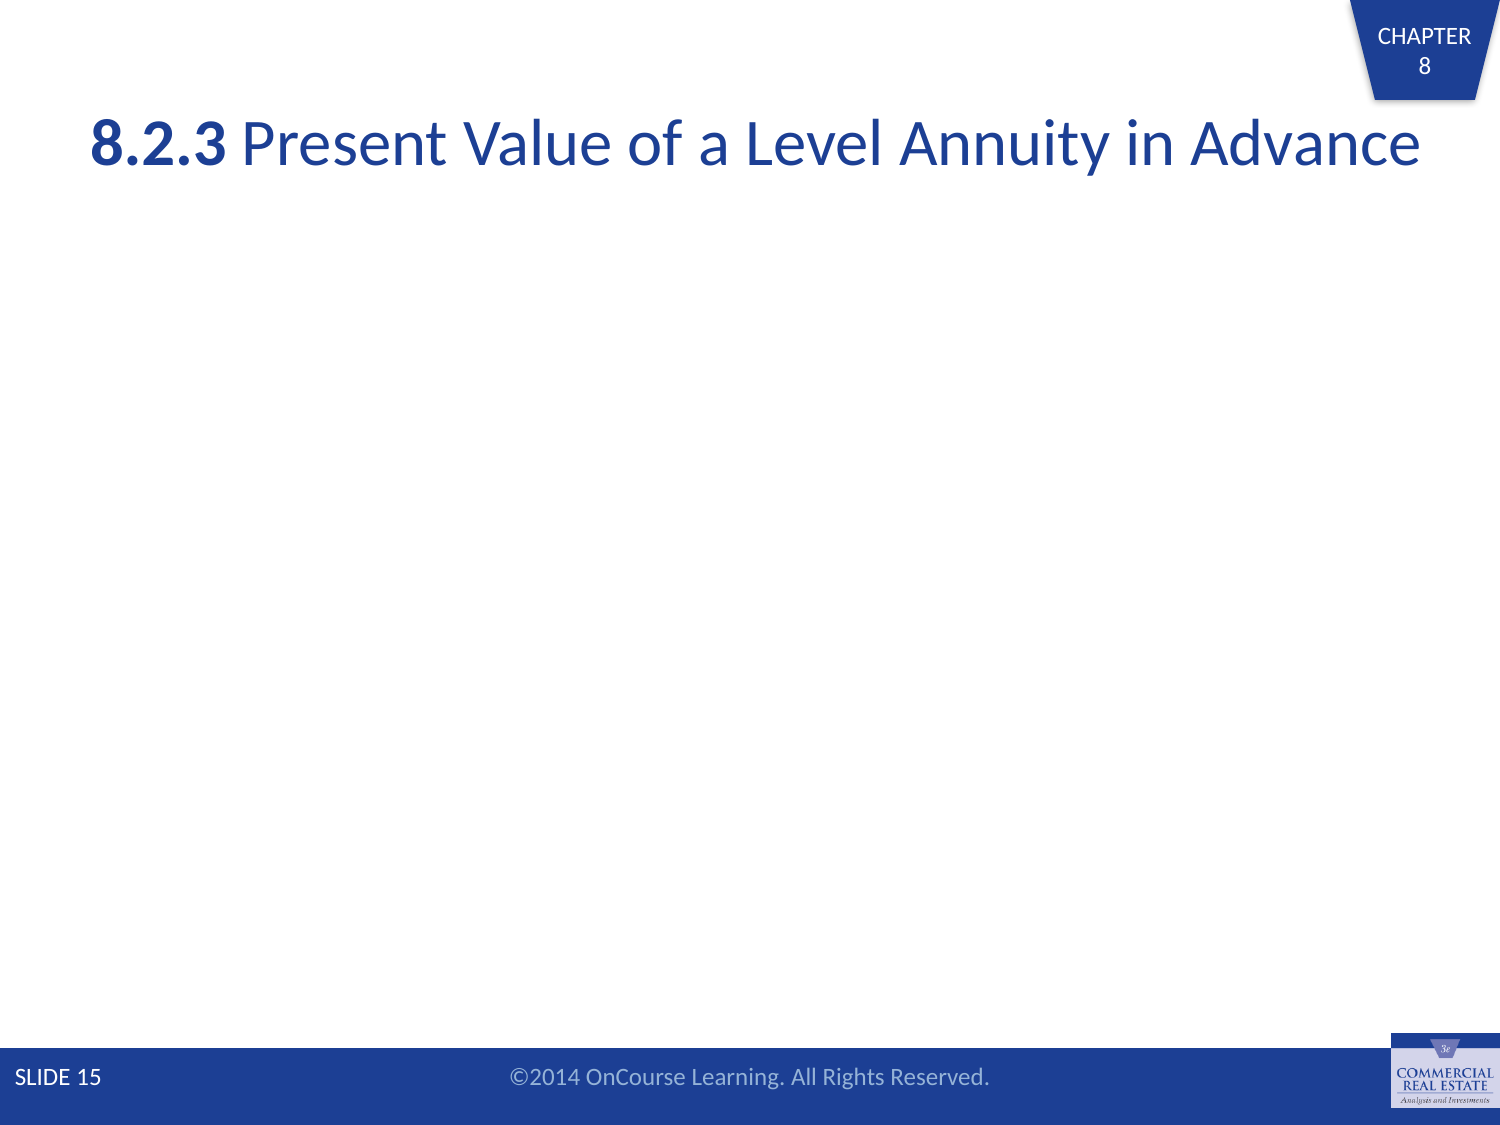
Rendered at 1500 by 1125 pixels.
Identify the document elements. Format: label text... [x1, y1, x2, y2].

title 8.2.3 Present Value of a Level Annuity in Advance [75, 45, 1475, 233]
slide_number SLIDE 15 [0, 1052, 350, 1113]
picture [1391, 1033, 1500, 1108]
